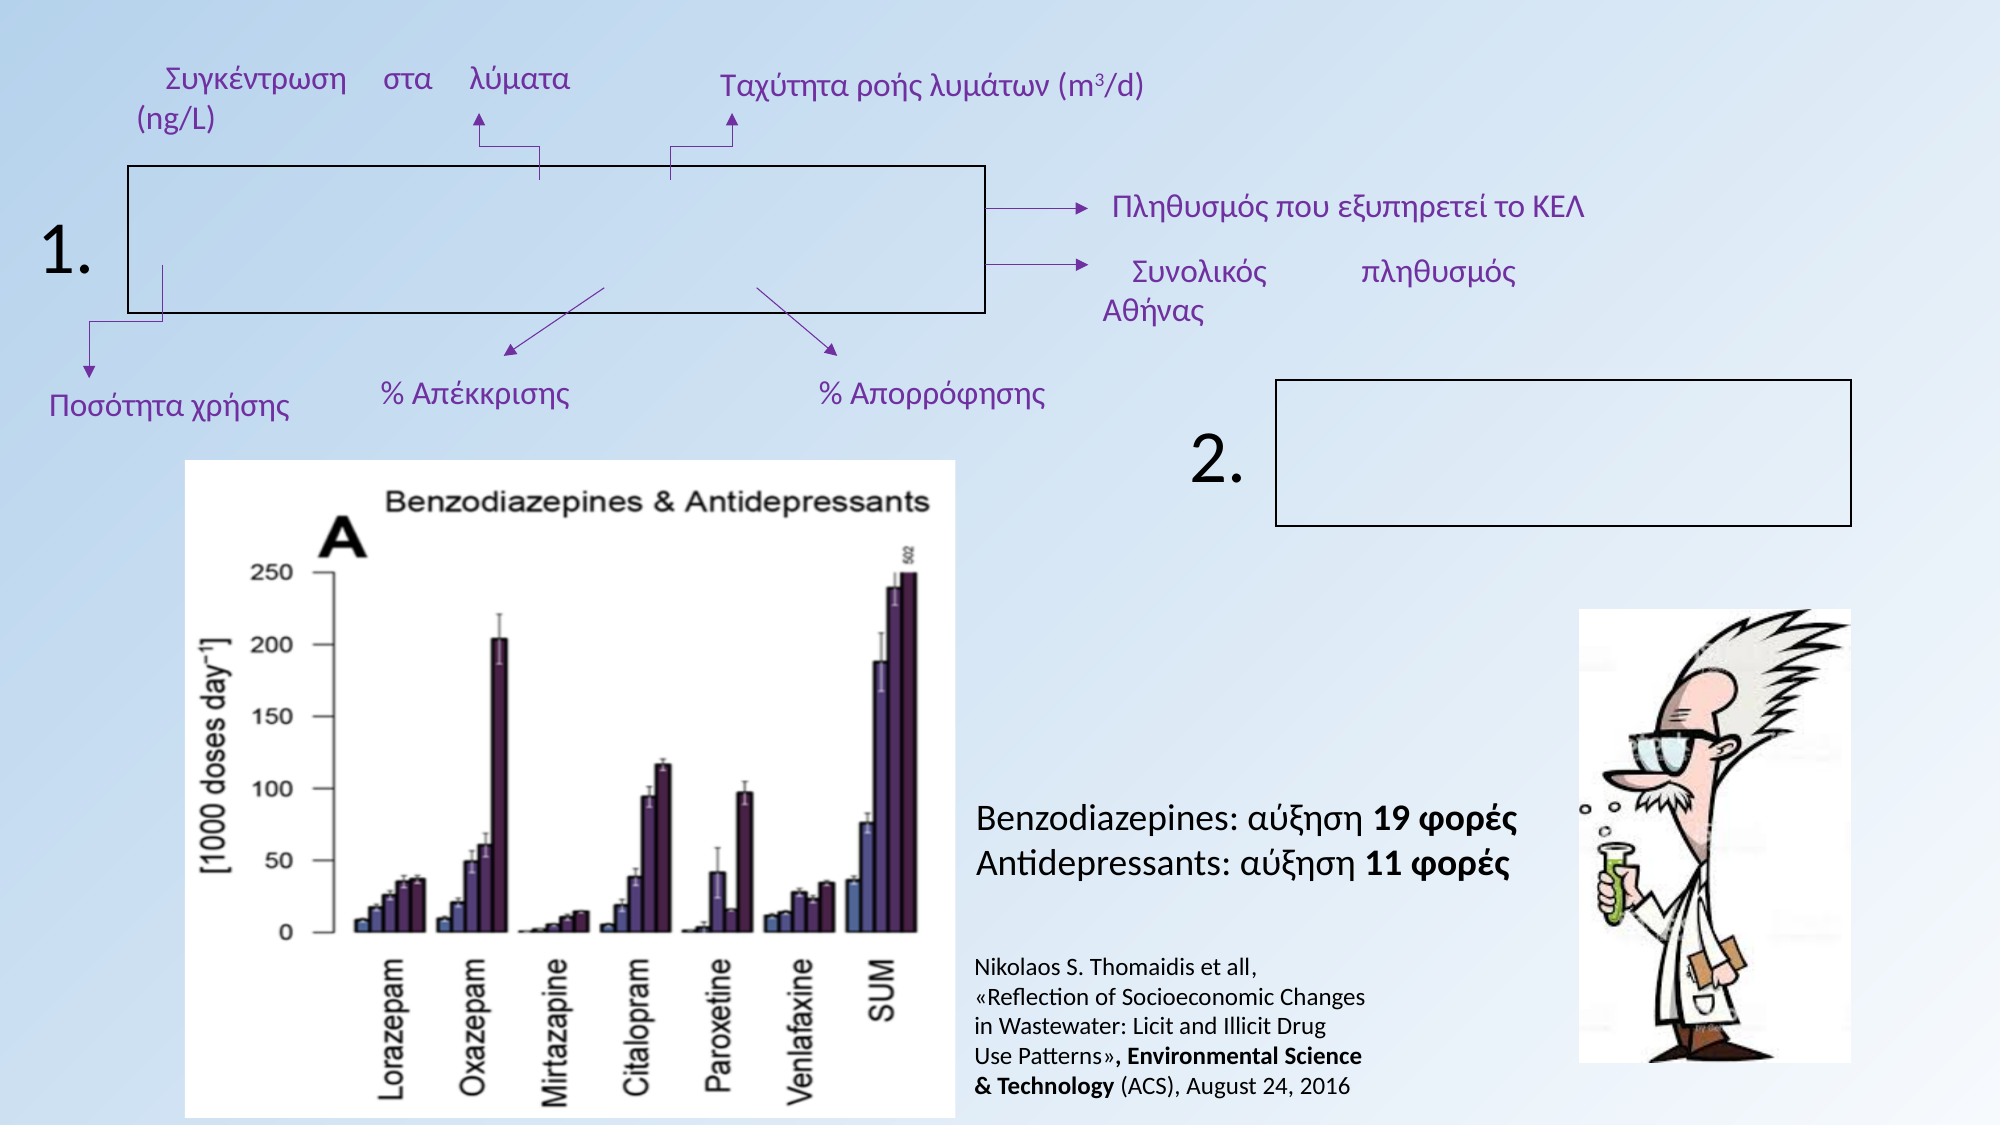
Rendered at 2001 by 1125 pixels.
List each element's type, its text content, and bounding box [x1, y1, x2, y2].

text_box Συνολικός πληθυσμός Αθήνας [1087, 241, 1532, 296]
picture [184, 460, 956, 1118]
text_box Πληθυσμός που εξυπηρετεί το ΚΕΛ [1067, 177, 1606, 232]
text_box [1275, 379, 1852, 527]
text_box Ταχύτητα ροής λυμάτων (m3/d) [705, 55, 1167, 110]
text_box Nikolaos S. Thomaidis et all, «Reﬂection of Socioeconomic Changes in Wastewater: Licit and Illicit Drug Use Patterns», Environmental Science & Technology (ACS), August 24, 2016 [959, 942, 1383, 1108]
text_box % Απέκκρισης [365, 364, 593, 419]
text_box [475, 116, 543, 177]
text_box [127, 165, 986, 314]
text_box 2. [1174, 400, 1307, 506]
text_box 1. [22, 191, 128, 296]
text_box Ποσότητα χρήσης [24, 371, 305, 432]
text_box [756, 287, 838, 356]
text_box % Απορρόφησης [804, 364, 1069, 419]
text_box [503, 287, 605, 356]
text_box Συγκέντρωση στα λύματα (ng/L) [121, 49, 586, 104]
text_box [69, 284, 183, 359]
text_box Βenzodiazepines: αύξηση 19 φορές Αntidepressants: αύξηση 11 φορές [961, 786, 1533, 891]
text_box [667, 115, 735, 178]
picture [1578, 609, 1851, 1064]
